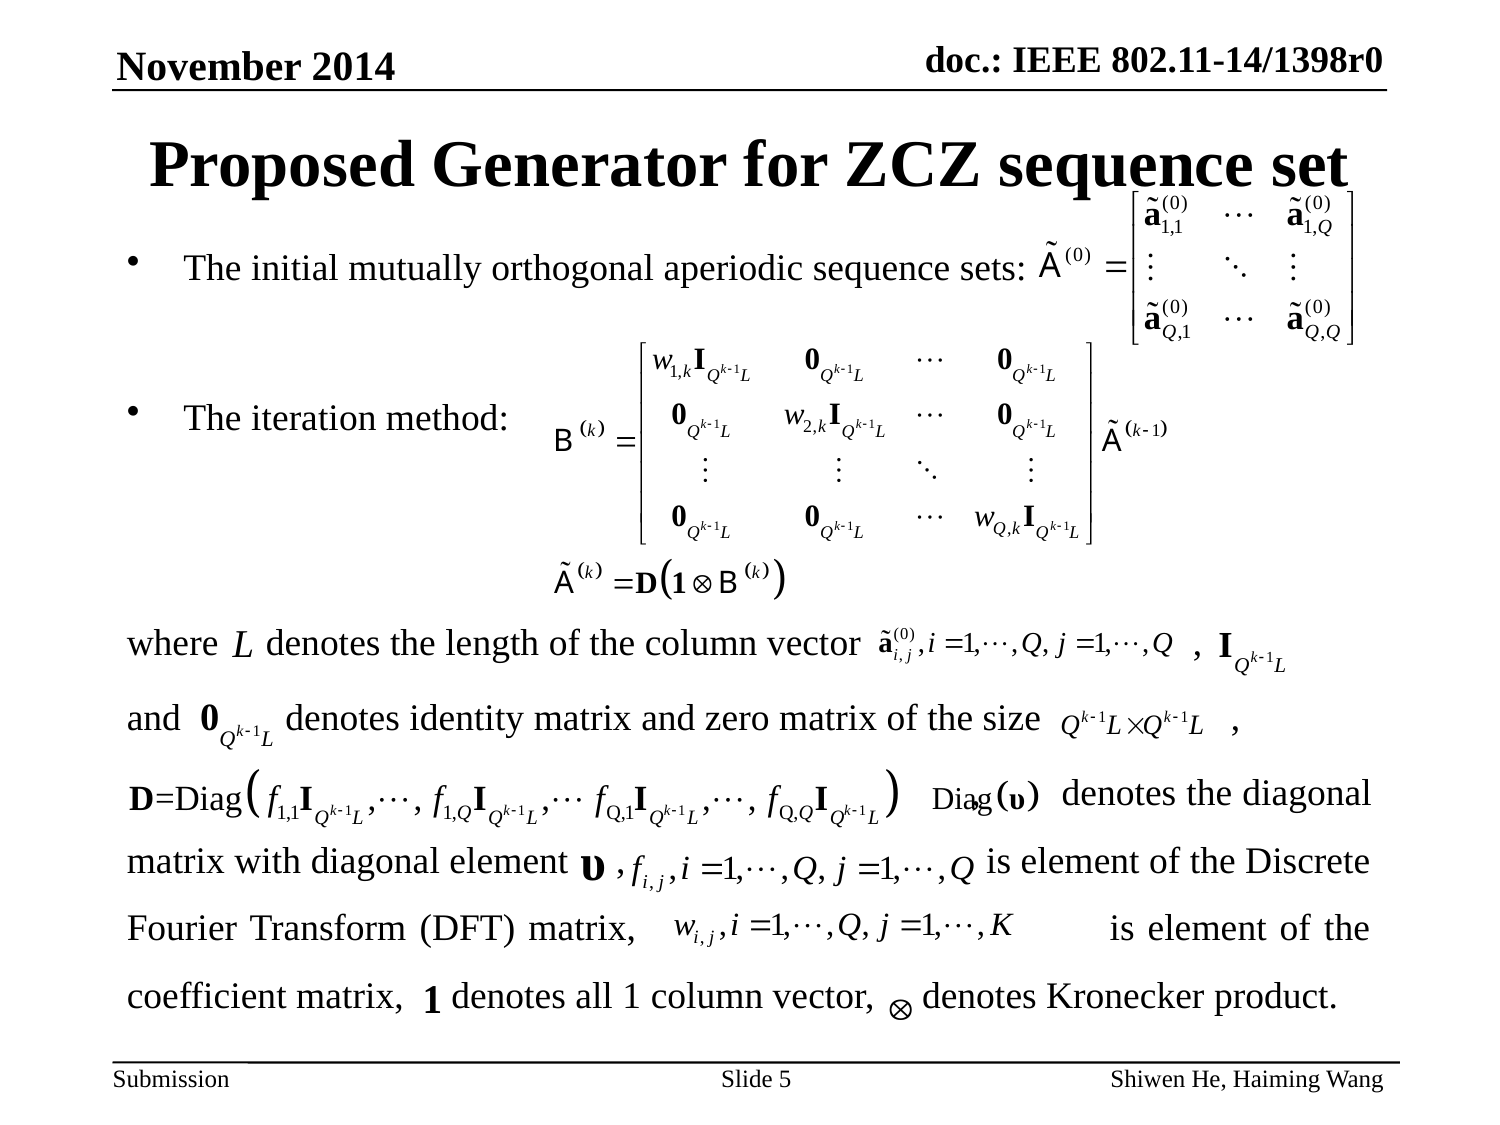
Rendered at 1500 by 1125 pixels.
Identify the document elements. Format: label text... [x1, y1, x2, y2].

text_box Shiwen He, Haiming Wang [1110, 1062, 1384, 1093]
text_box The initial mutually orthogonal aperiodic sequence sets: The iteration method: where denotes the length of the column vector , and denotes identity matrix and zero matrix of the size , , denotes the diagonal matrix with diagonal element , is element of the Discrete Fourier Transform (DFT) matrix, is element of the coefficient matrix, denotes all 1 column vector, denotes Kronecker product. [112, 160, 1388, 955]
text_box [194, 692, 282, 761]
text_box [880, 987, 923, 1030]
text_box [123, 762, 904, 840]
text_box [549, 337, 1172, 617]
text_box Proposed Generator for ZCZ sequence set [112, 112, 1388, 160]
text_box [1056, 703, 1211, 747]
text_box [225, 621, 261, 665]
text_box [572, 845, 615, 894]
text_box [667, 902, 1023, 955]
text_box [418, 975, 449, 1021]
text_box Slide 5 [675, 1062, 838, 1093]
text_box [874, 621, 1179, 670]
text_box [926, 774, 1042, 829]
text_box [619, 845, 981, 900]
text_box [1213, 620, 1294, 686]
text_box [1033, 184, 1365, 353]
